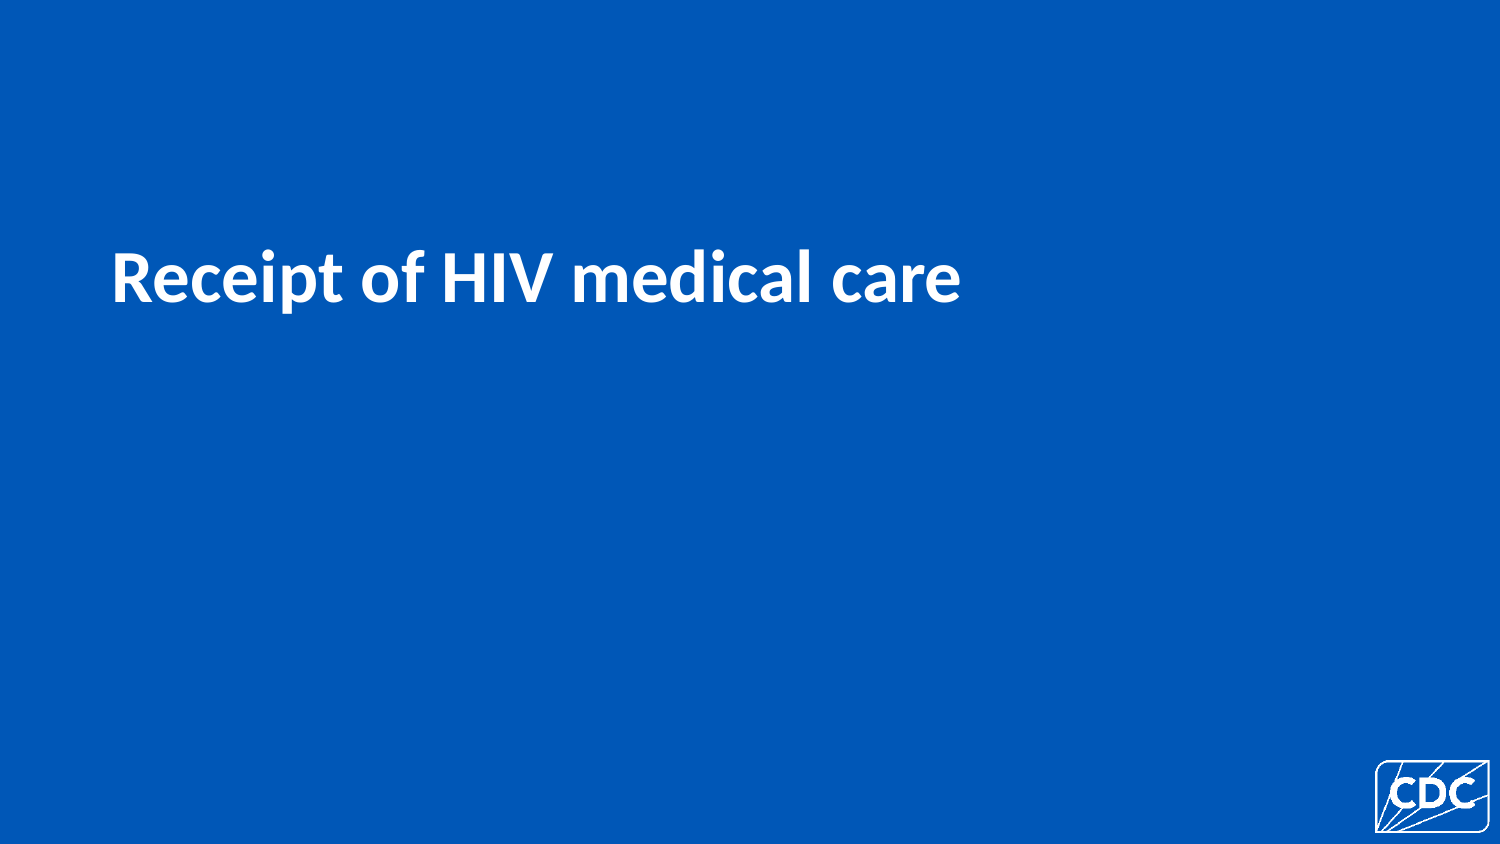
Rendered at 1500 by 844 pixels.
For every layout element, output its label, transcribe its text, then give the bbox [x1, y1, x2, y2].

picture [1375, 760, 1490, 833]
title Receipt of HIV medical care [96, 205, 1447, 346]
